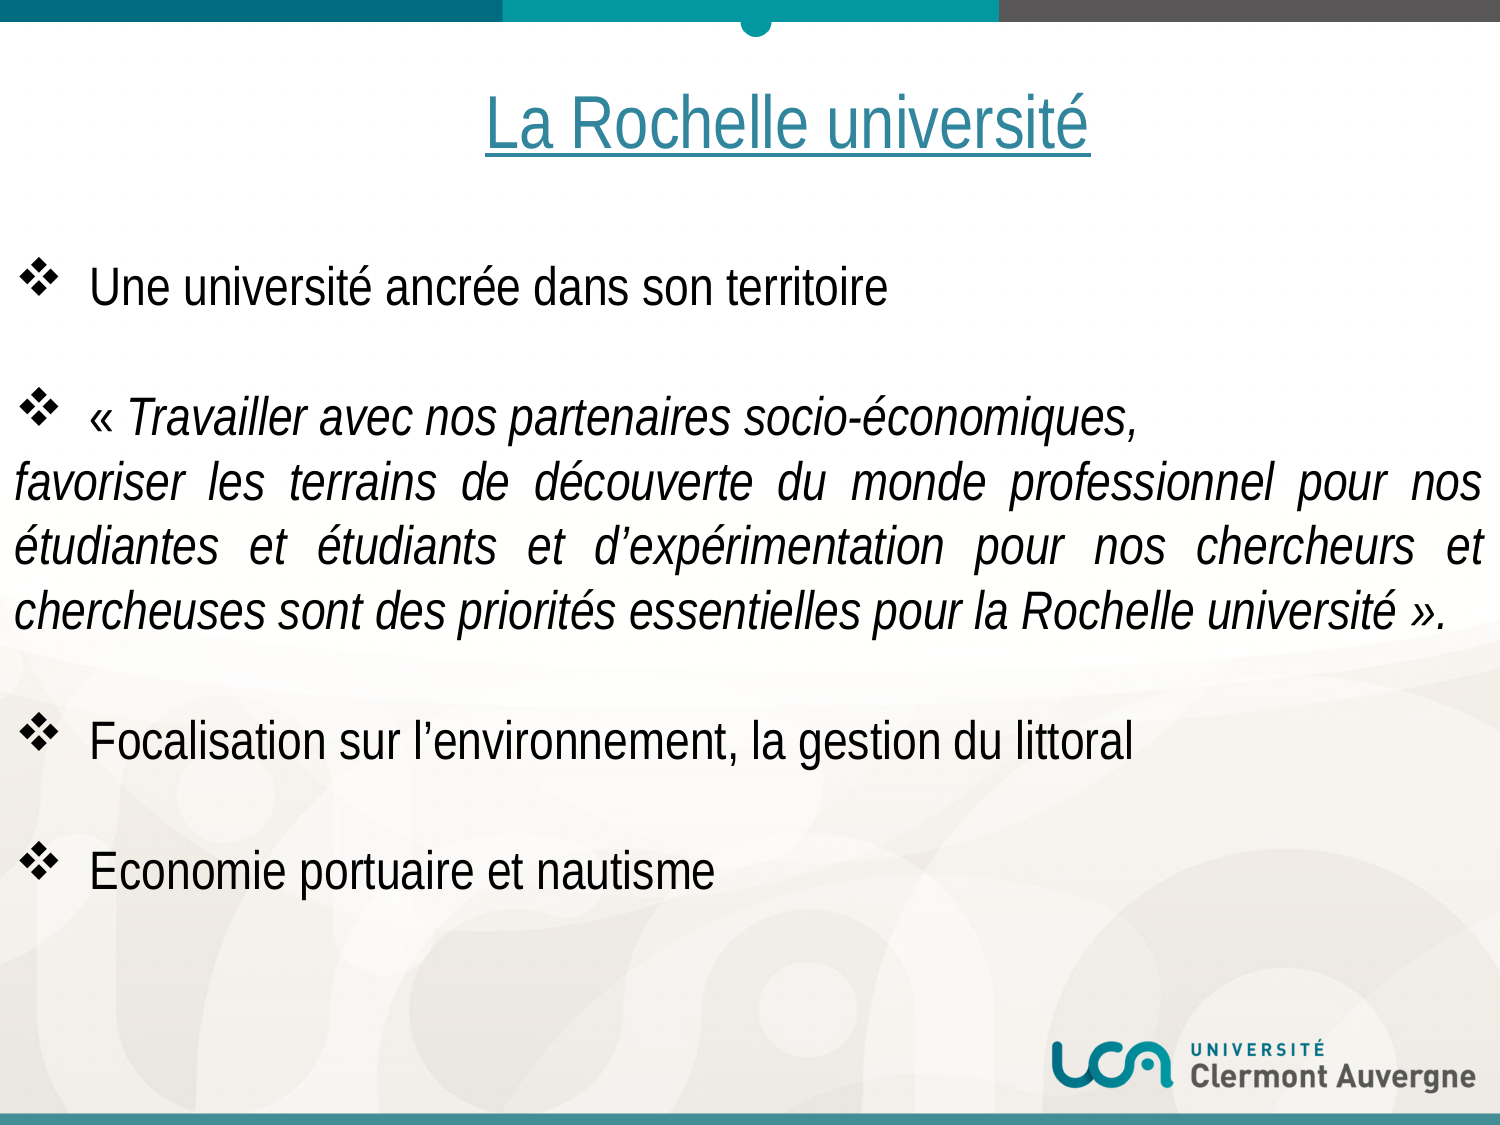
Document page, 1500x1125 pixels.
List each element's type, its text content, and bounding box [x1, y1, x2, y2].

picture [0, 0, 1500, 243]
text_box La Rochelle université [29, 66, 1500, 172]
text_box Une université ancrée dans son territoire « Travailler avec nos partenaires socio-économiques, favoriser les terrains de découverte du monde professionnel pour nos étudiantes et étudiants et d’expérimentation pour nos chercheurs et chercheuses sont des priorités essentielles pour la Rochelle université ». Focalisation sur l’environnement, la gestion du littoral Economie portuaire et nautisme [0, 243, 1500, 908]
picture [0, 908, 1500, 1125]
